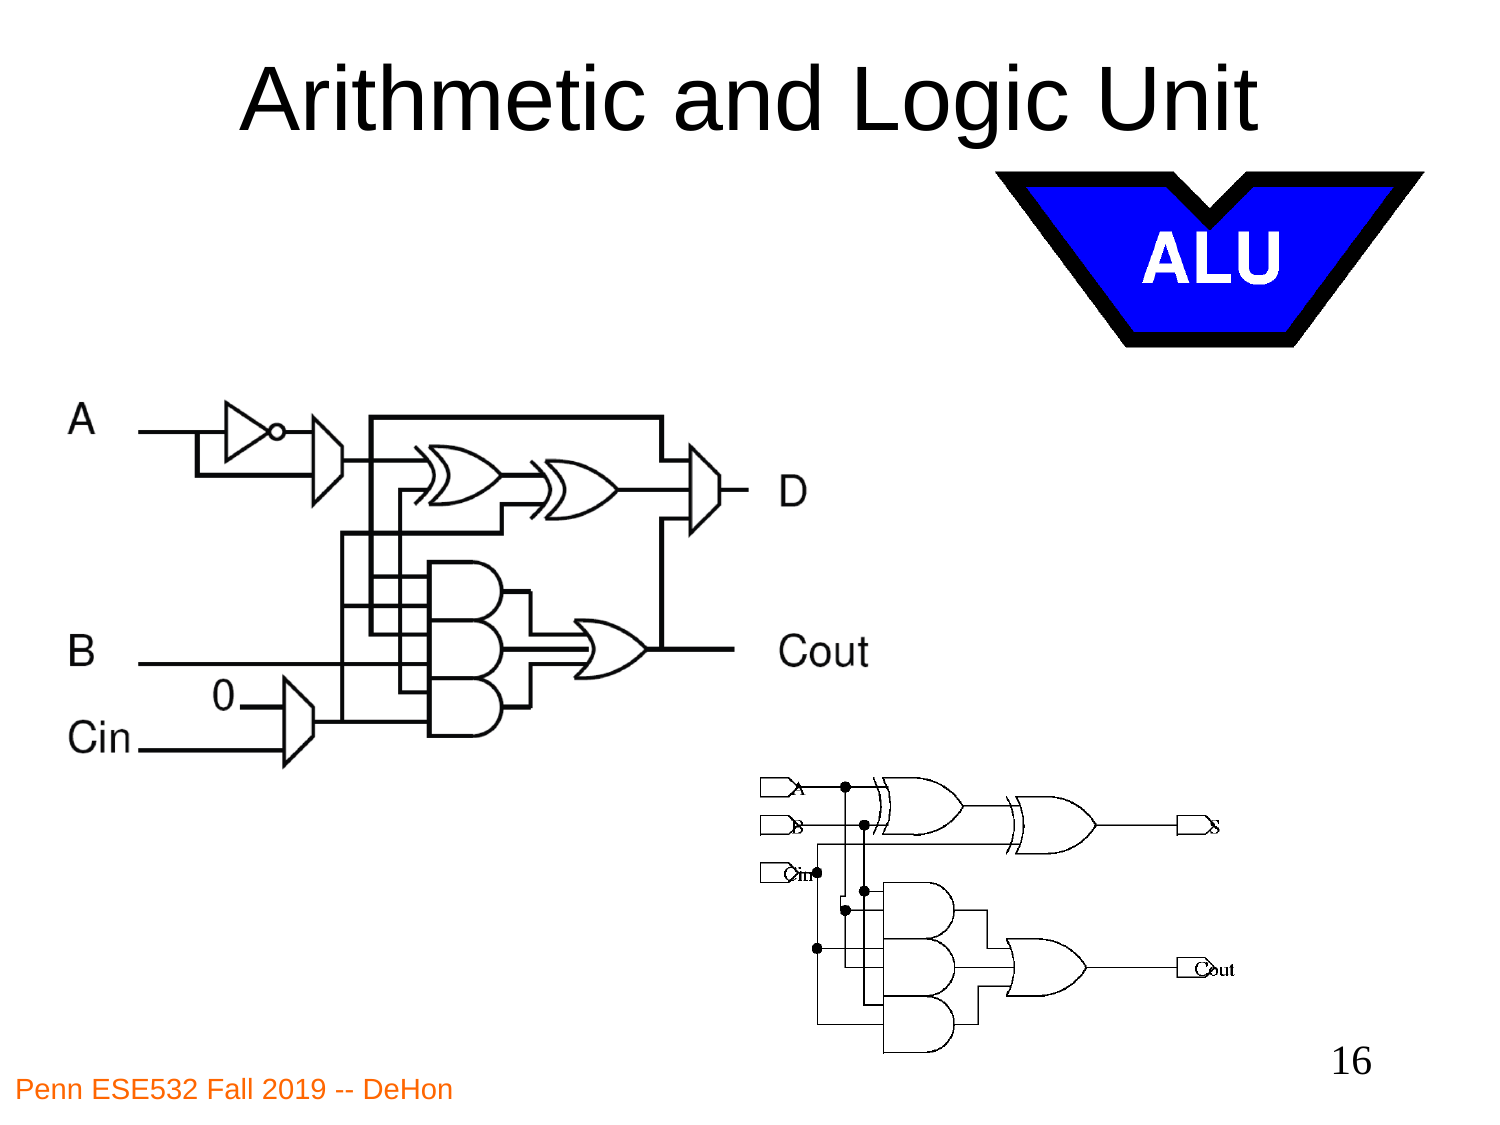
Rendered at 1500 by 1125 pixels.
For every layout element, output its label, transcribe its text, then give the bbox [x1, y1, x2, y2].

title Arithmetic and Logic Unit [112, 0, 1388, 188]
picture [49, 387, 1263, 1083]
slide_number 16 [1074, 1024, 1388, 1101]
slide_number Penn ESE532 Fall 2019 -- DeHon [0, 1062, 688, 1125]
picture [949, 149, 1463, 376]
